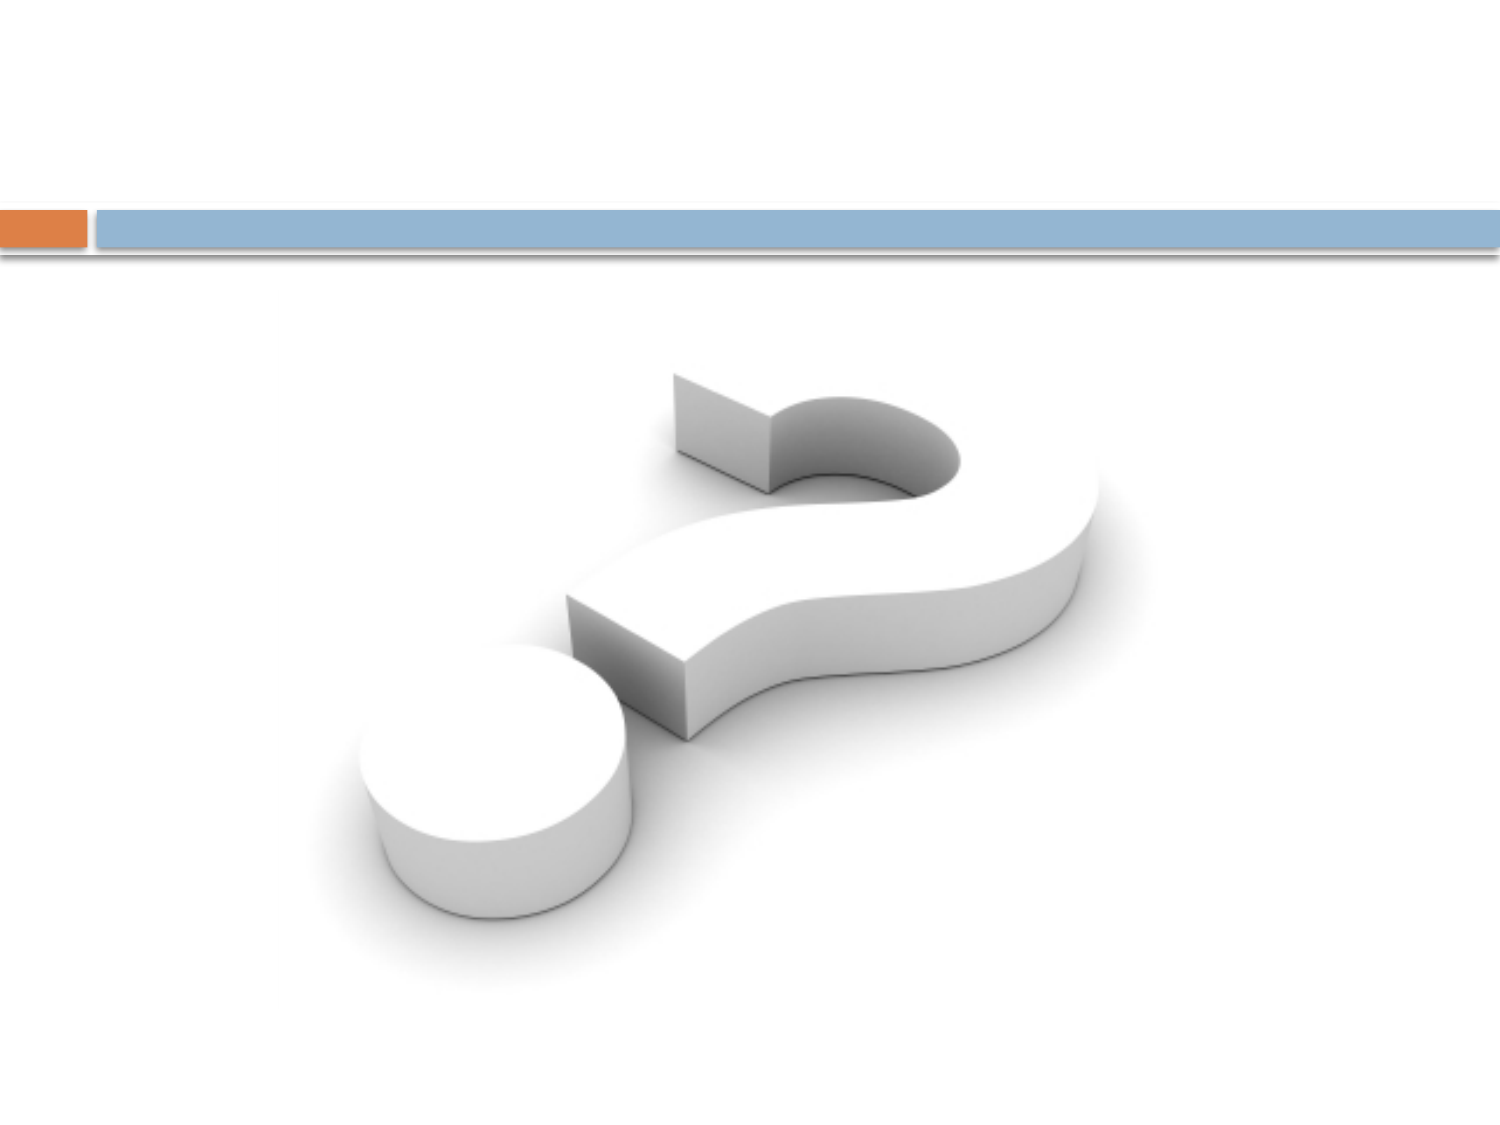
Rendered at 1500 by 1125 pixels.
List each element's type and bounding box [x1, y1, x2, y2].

picture [277, 290, 1188, 1010]
